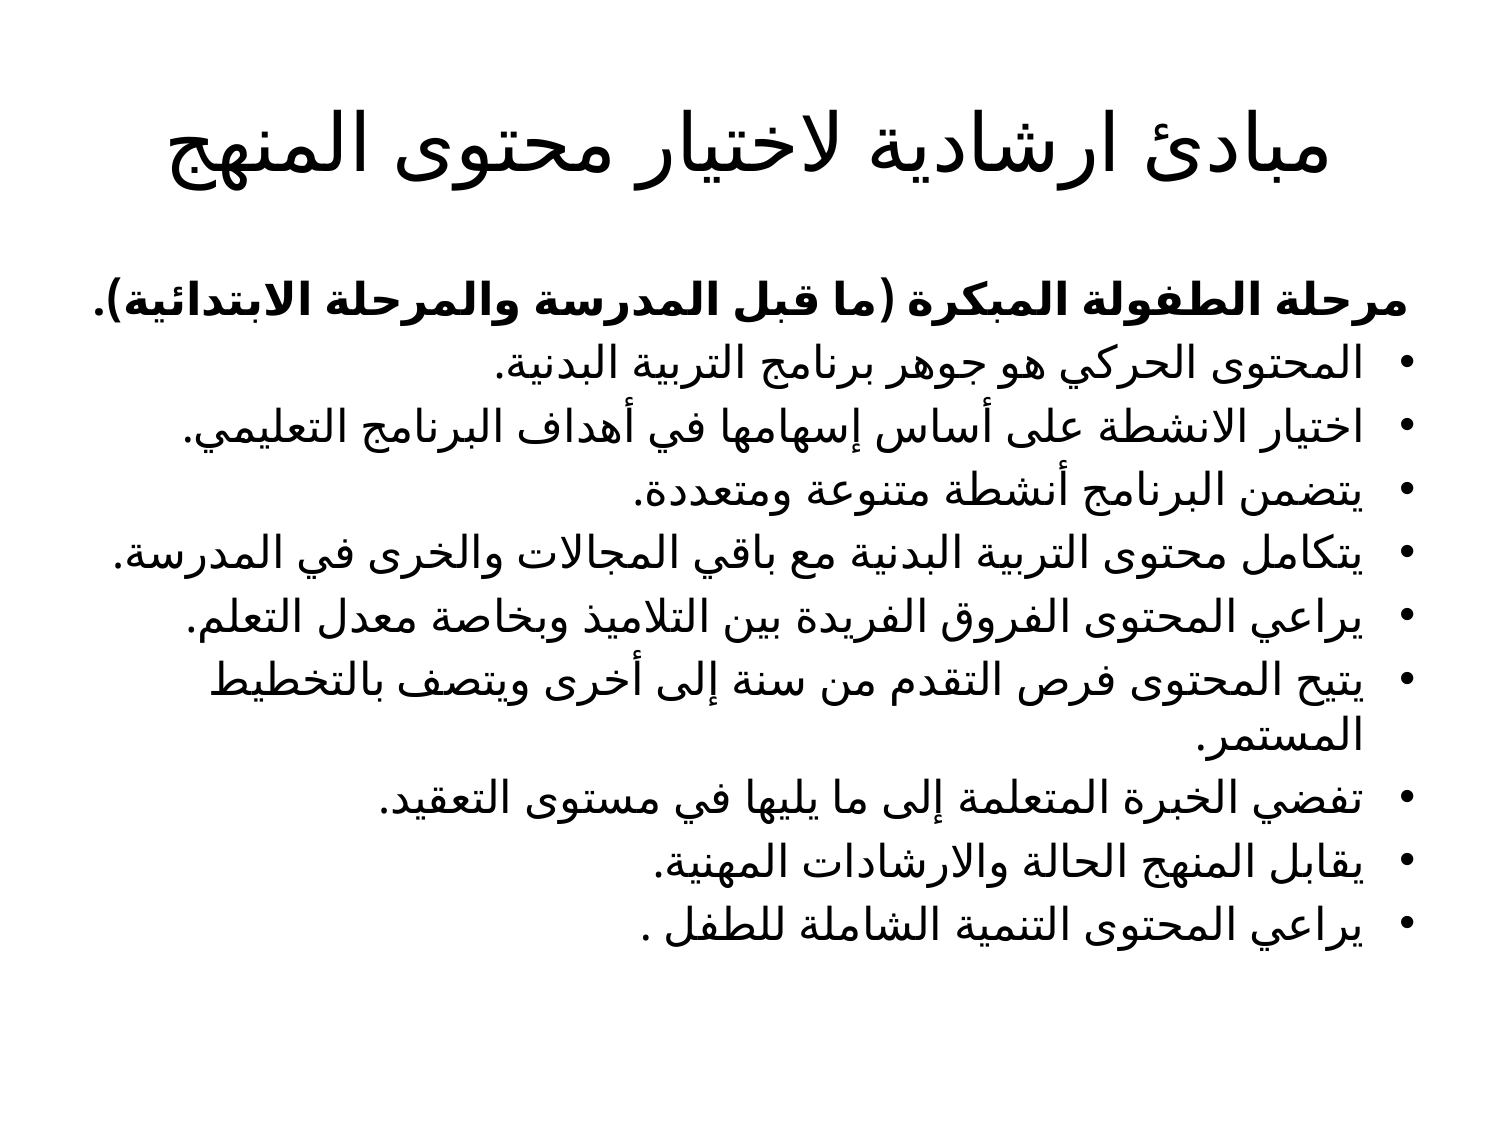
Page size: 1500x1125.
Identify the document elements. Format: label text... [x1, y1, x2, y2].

title مبادئ ارشادية لاختيار محتوى المنهج [75, 45, 1425, 233]
list مرحلة الطفولة المبكرة (ما قبل المدرسة والمرحلة الابتدائية). المحتوى الحركي هو جوهر برنامج التربية البدنية. اختيار الانشطة على أساس إسهامها في أهداف البرنامج التعليمي. يتضمن البرنامج أنشطة متنوعة ومتعددة. يتكامل محتوى التربية البدنية مع باقي المجالات والخرى في المدرسة. يراعي المحتوى الفروق الفريدة بين التلاميذ وبخاصة معدل التعلم. يتيح المحتوى فرص التقدم من سنة إلى أخرى ويتصف بالتخطيط المستمر. تفضي الخبرة المتعلمة إلى ما يليها في مستوى التعقيد. يقابل المنهج الحالة والارشادات المهنية. يراعي المحتوى التنمية الشاملة للطفل . [75, 262, 1425, 1005]
